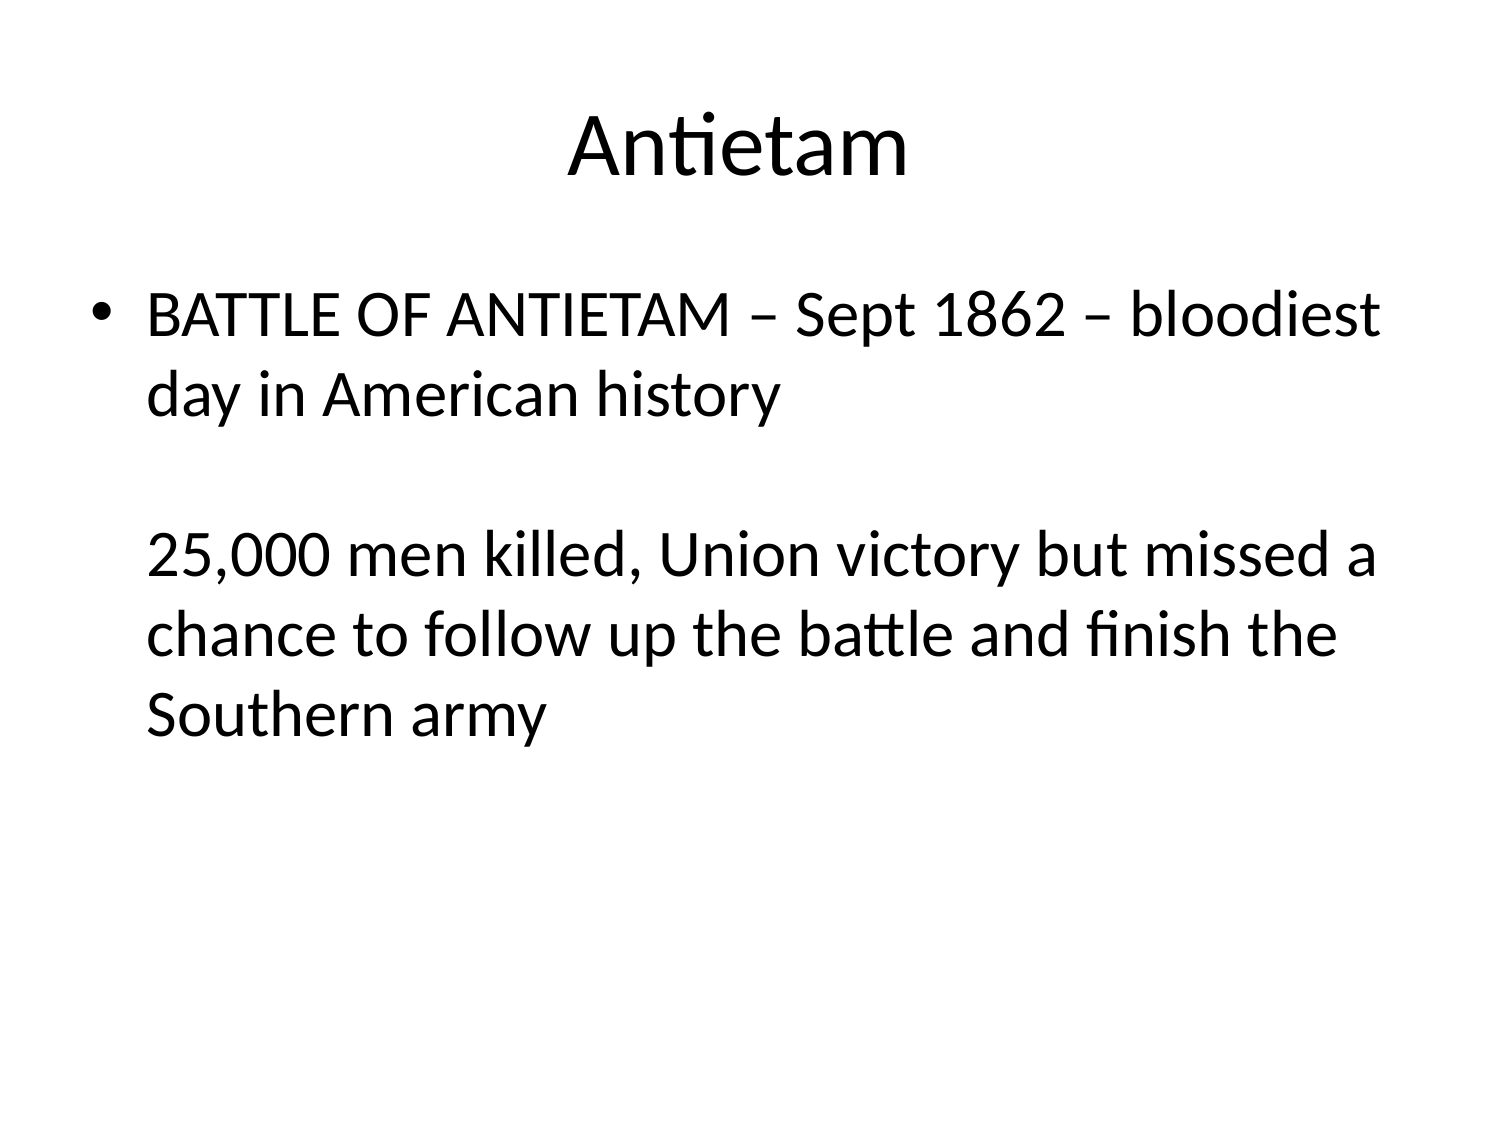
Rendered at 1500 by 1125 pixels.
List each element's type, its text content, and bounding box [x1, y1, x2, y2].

list BATTLE OF ANTIETAM – Sept 1862 – bloodiest day in American history 25,000 men killed, Union victory but missed a chance to follow up the battle and finish the Southern army [75, 262, 1425, 1005]
title Antietam [75, 45, 1425, 233]
